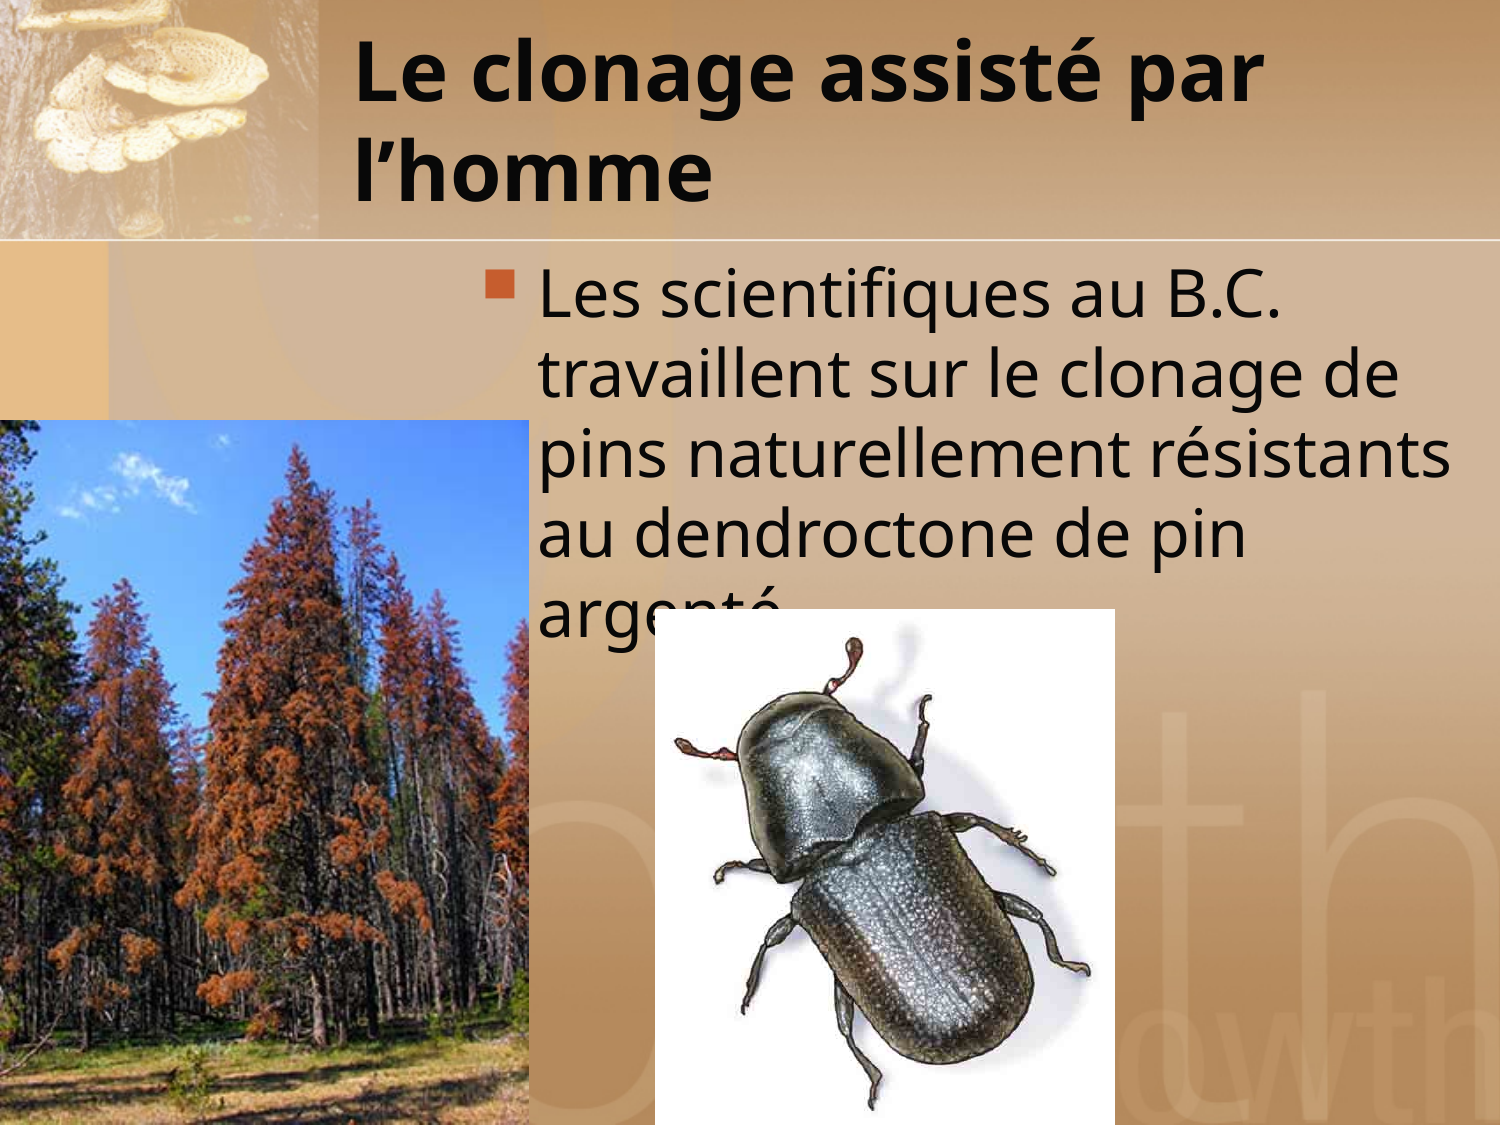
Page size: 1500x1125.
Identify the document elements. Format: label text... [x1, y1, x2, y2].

title Le clonage assisté par l’homme [337, 31, 1461, 206]
list Les scientifiques au B.C. travaillent sur le clonage de pins naturellement résistants au dendroctone de pin argenté [466, 243, 1500, 1076]
picture [0, 0, 1500, 1125]
